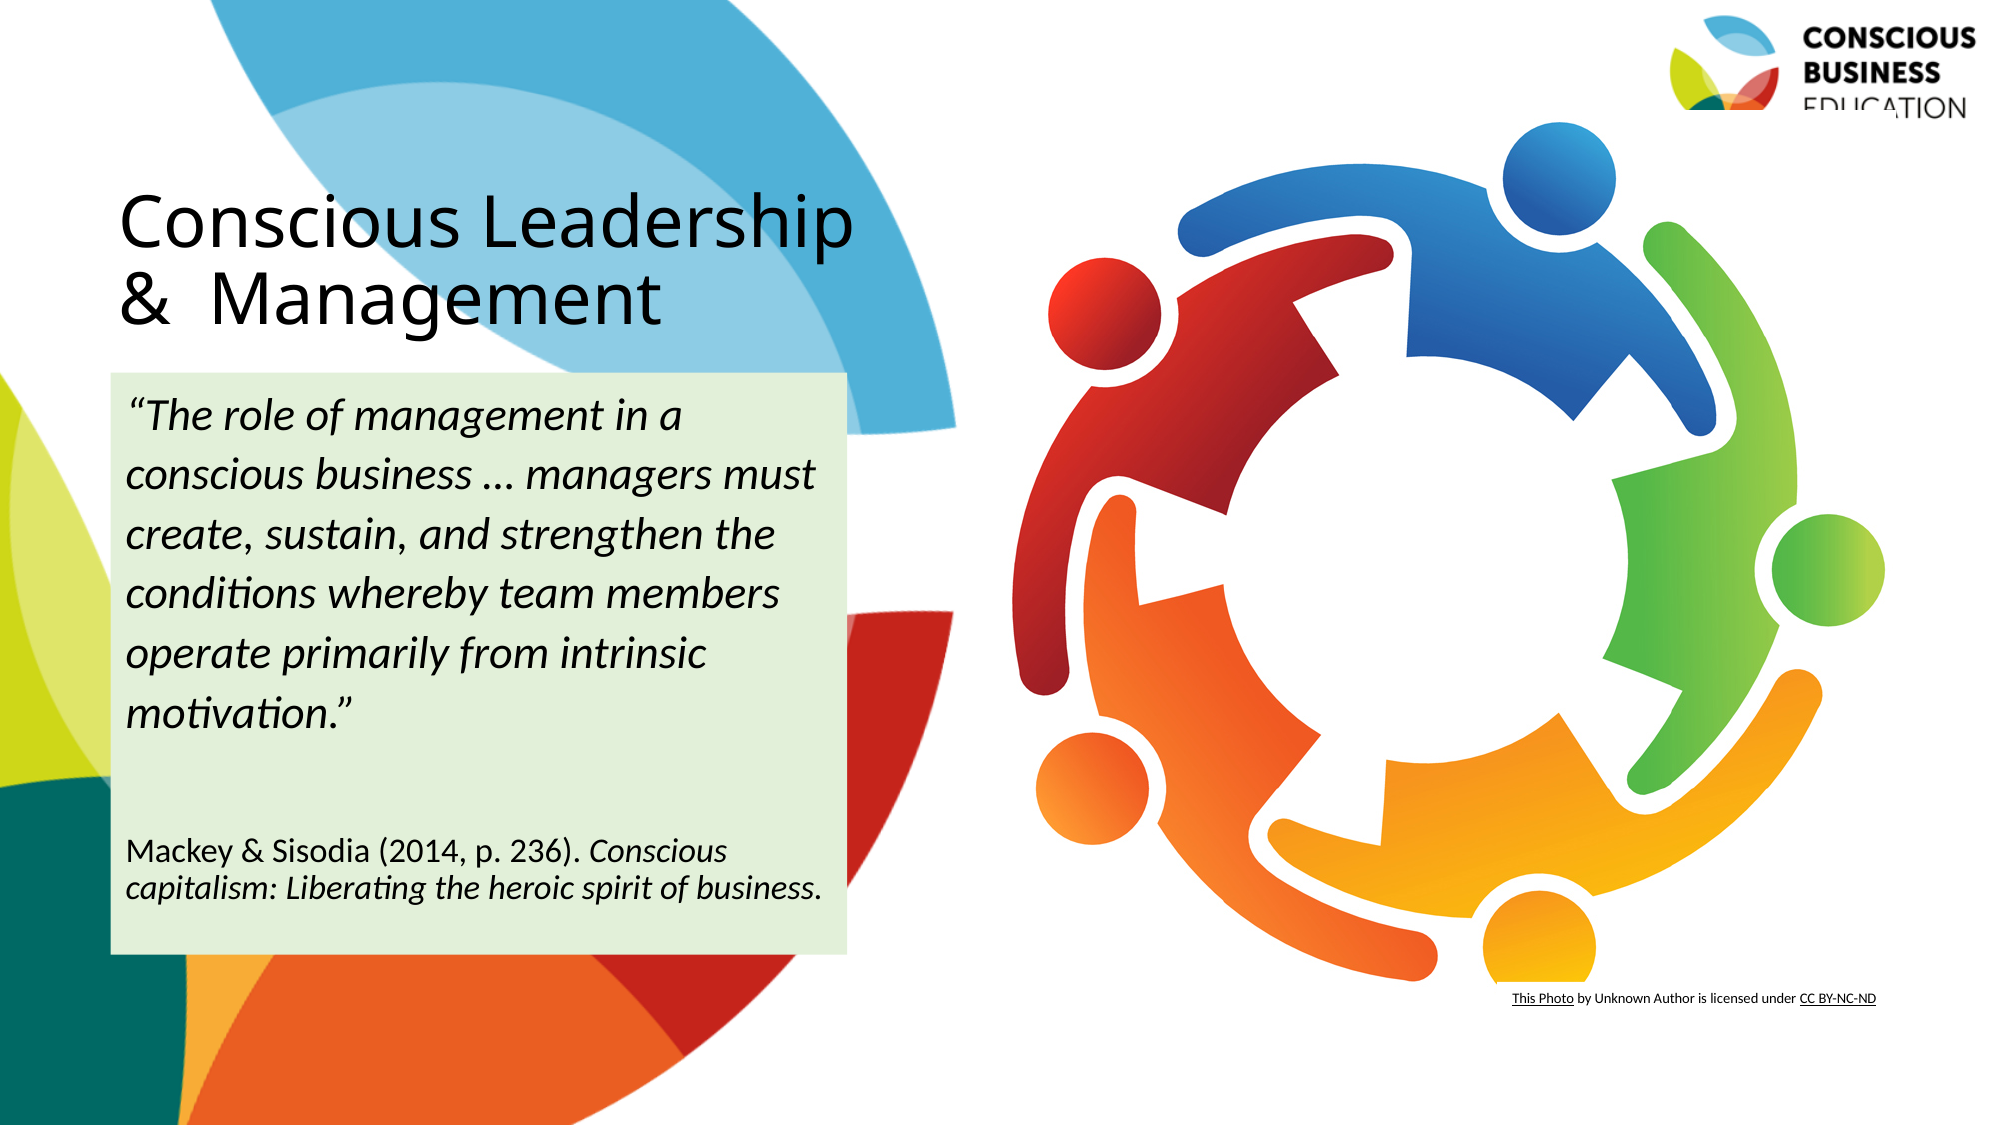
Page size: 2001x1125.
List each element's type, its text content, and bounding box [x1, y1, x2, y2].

list “The role of management in a conscious business … managers must create, sustain, and strengthen the conditions whereby team members operate primarily from intrinsic motivation.” Mackey & Sisodia (2014, p. 236). Conscious capitalism: Liberating the heroic spirit of business. [110, 372, 848, 955]
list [1000, 110, 1896, 1015]
picture [0, 0, 2000, 1125]
title Conscious Leadership & Management [103, 104, 894, 348]
